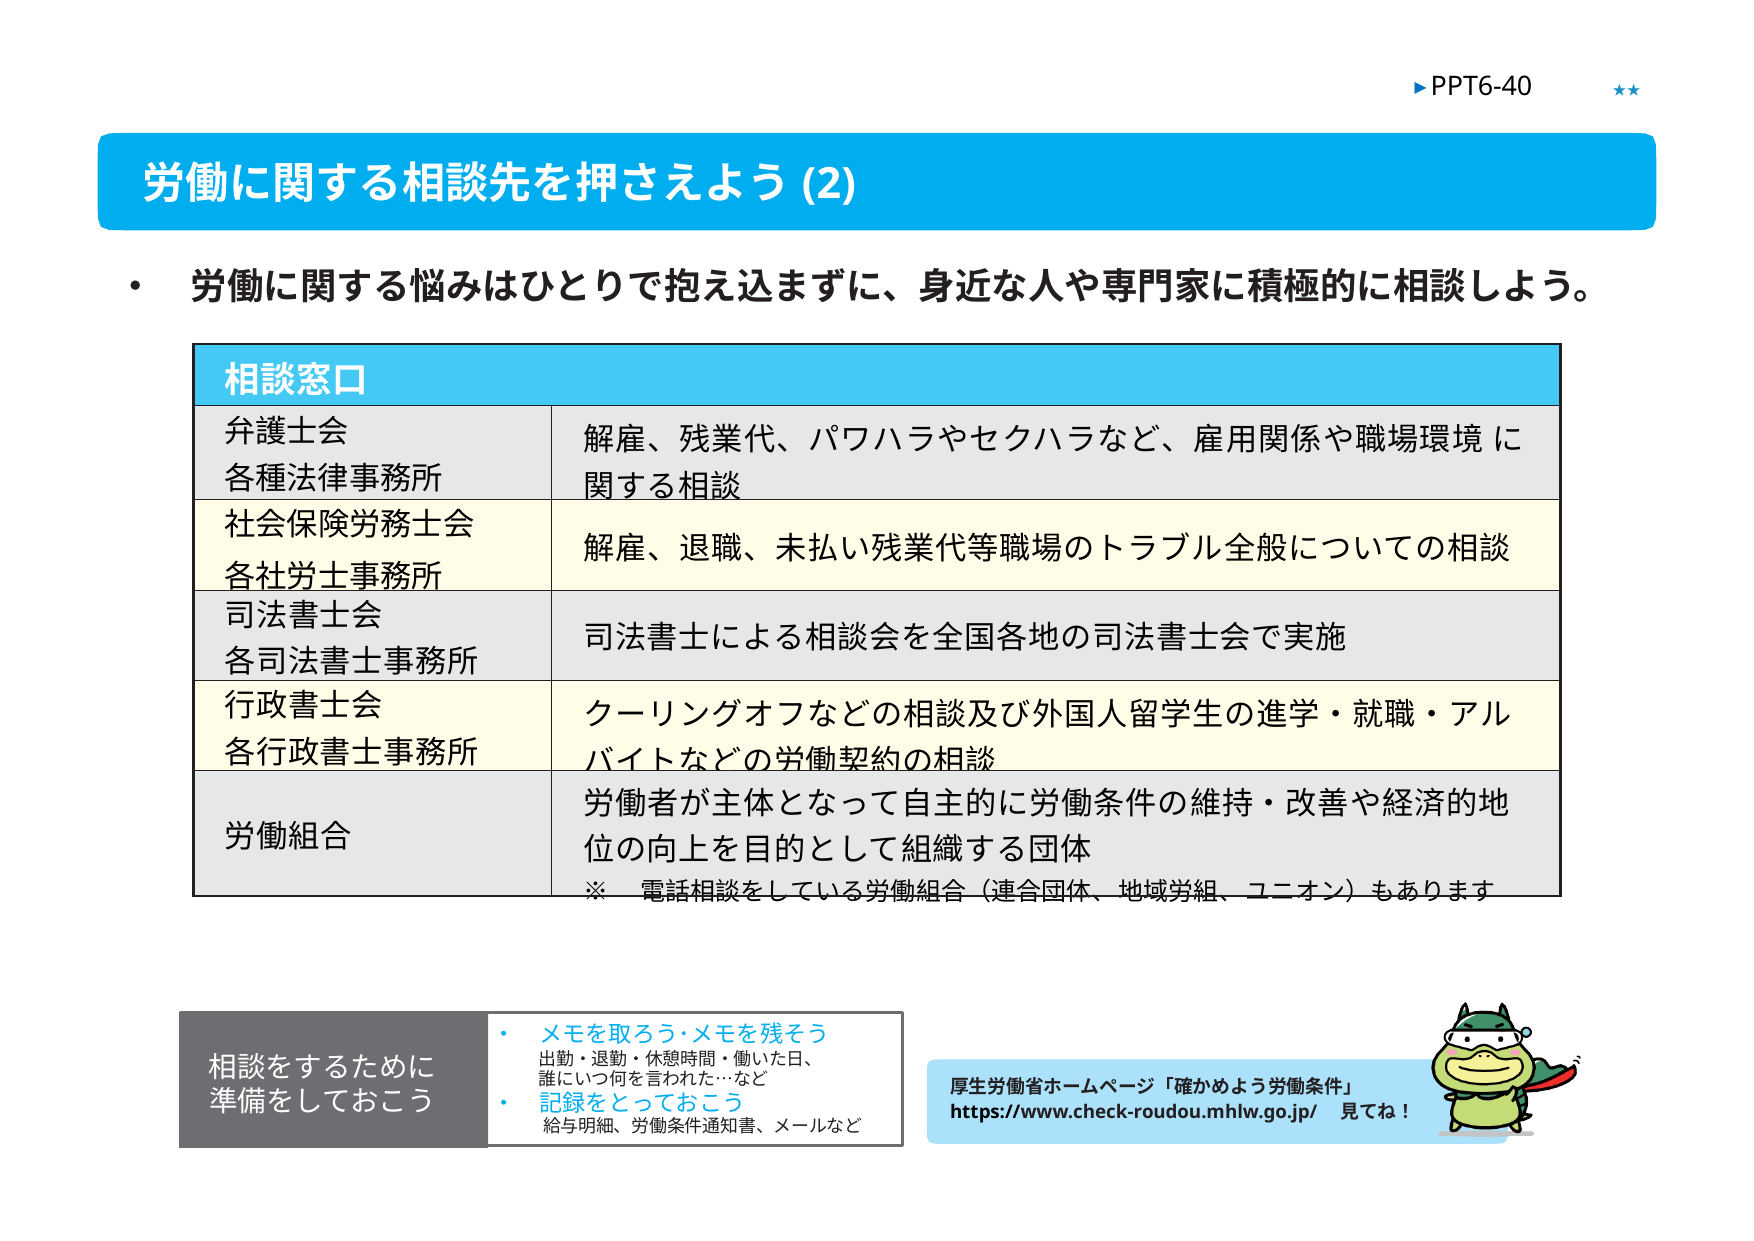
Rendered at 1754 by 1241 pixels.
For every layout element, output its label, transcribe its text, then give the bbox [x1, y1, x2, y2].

text_box 厚生労働省ホームページ「確かめよう労働条件」 https://www.check-roudou.mhlw.go.jp/ 見てね！ [948, 1073, 1481, 1123]
table_cell 行政書士会 各行政書士事務所 [195, 681, 551, 770]
table_cell 解雇、退職、未払い残業代等職場のトラブル全般についての相談 [552, 500, 1559, 590]
text_box ▶ PPT6-40 [1412, 65, 1577, 101]
table_header 相談窓口 [195, 345, 1559, 405]
text_box ・ メモを取ろう･メモを残そう 出勤・退勤・休憩時間・働いた日、誰にいつ何を言われた…など ・ 記録をとっておこう 給与明細、労働条件通知書、メールなど [488, 1017, 925, 1136]
table_cell 司法書士による相談会を全国各地の司法書士会で実施 [552, 591, 1559, 680]
table_cell 社会保険労務士会 各社労士事務所 [195, 500, 551, 590]
table_cell 労働者が主体となって自主的に労働条件の維持・改善や経済的地位の向上を目的として組織する団体 ※ 電話相談をしている労働組合（連合団体、地域労組、ユニオン）もあります [552, 771, 1559, 895]
table_cell 労働組合 [195, 771, 551, 895]
table_cell 司法書士会 各司法書士事務所 [195, 591, 551, 680]
table_cell 解雇、残業代、パワハラやセクハラなど、雇用関係や職場環境 に関する相談 [552, 406, 1559, 499]
table_cell クーリングオフなどの相談及び外国人留学生の進学・就職・アルバイトなどの労働契約の相談 [552, 681, 1559, 770]
text_box [97, 132, 1657, 231]
text_box 労働に関する相談先を押さえよう(2) [140, 152, 1414, 207]
table_cell 弁護士会 各種法律事務所 [195, 406, 551, 499]
text_box ・ 労働に関する悩みはひとりで抱え込まずに、身近な人や専門家に積極的に相談しよう。 [115, 261, 1638, 308]
text_box ★★ [1555, 65, 1656, 109]
text_box [180, 1012, 903, 1146]
text_box [926, 1002, 1581, 1144]
